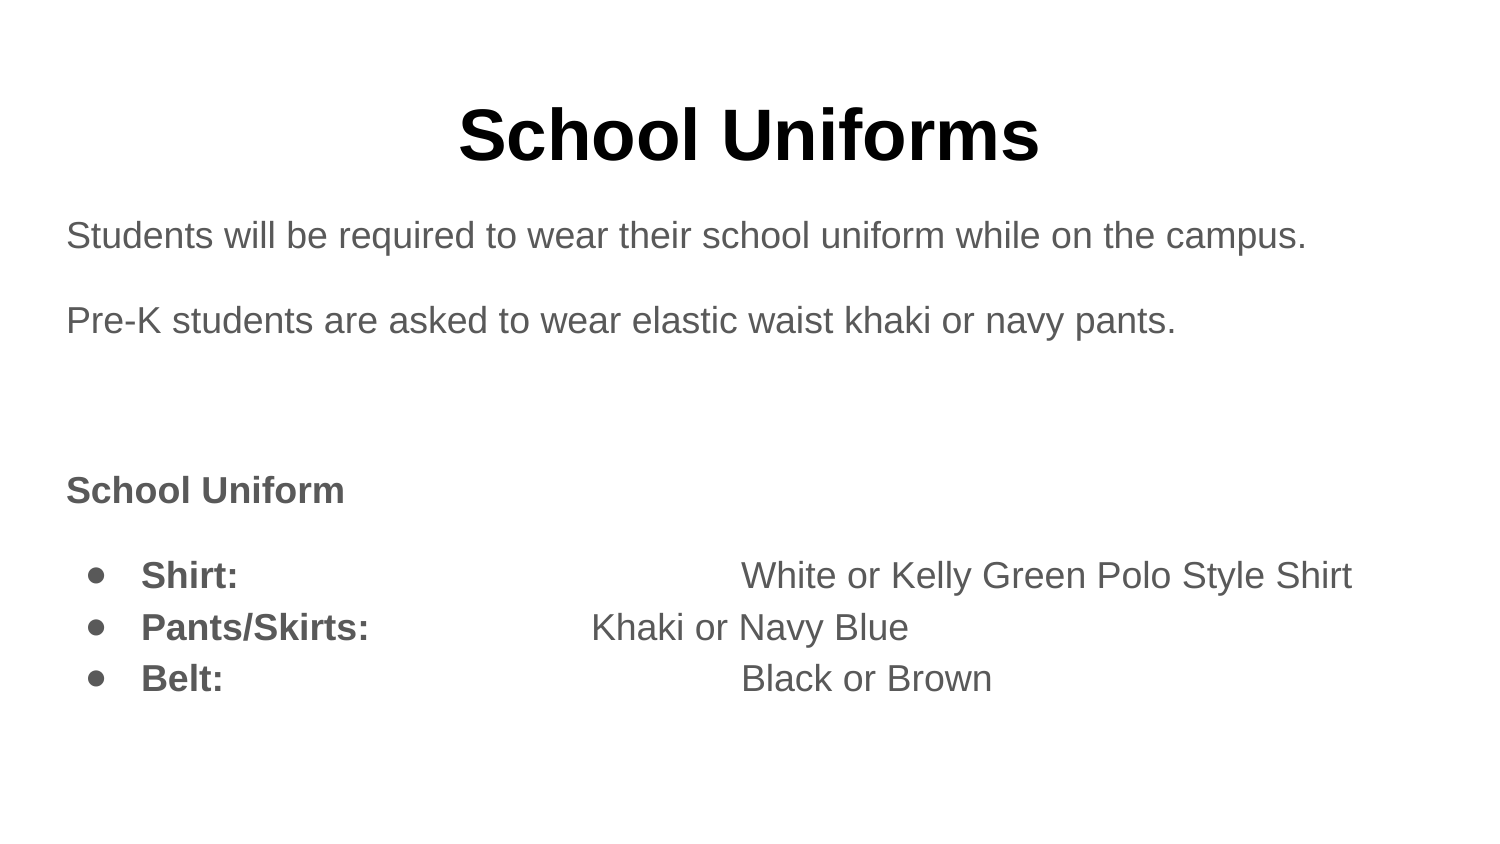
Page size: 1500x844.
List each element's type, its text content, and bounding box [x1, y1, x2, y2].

list Students will be required to wear their school uniform while on the campus. Pre-K students are asked to wear elastic waist khaki or navy pants. School Uniform Shirt: White or Kelly Green Polo Style Shirt Pants/Skirts: Khaki or Navy Blue Belt: Black or Brown [51, 189, 1449, 750]
title School Uniforms [51, 72, 1449, 167]
